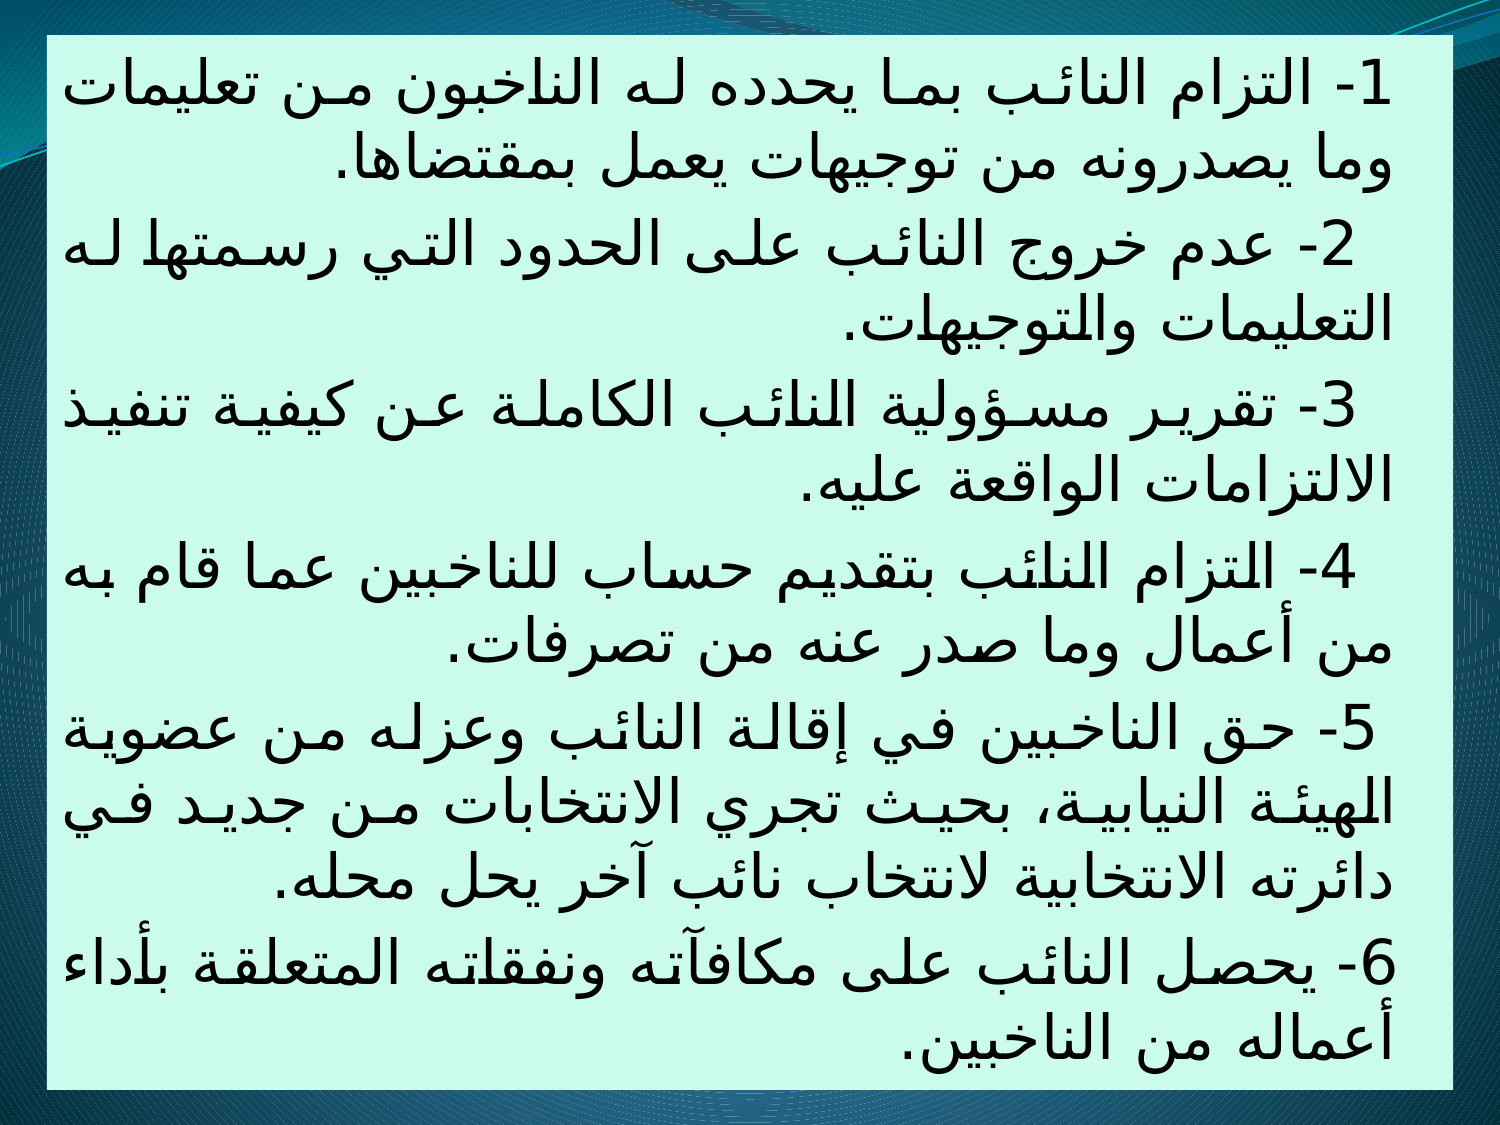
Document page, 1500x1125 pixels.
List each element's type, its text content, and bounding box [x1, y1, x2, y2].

list 1- التزام النائب بما يحدده له الناخبون من تعليمات وما يصدرونه من توجيهات يعمل بمقتضاها. 2- عدم خروج النائب على الحدود التي رسمتها له التعليمات والتوجيهات. 3- تقرير مسؤولية النائب الكاملة عن كيفية تنفيذ الالتزامات الواقعة عليه. 4- التزام النائب بتقديم حساب للناخبين عما قام به من أعمال وما صدر عنه من تصرفات. 5- حق الناخبين في إقالة النائب وعزله من عضوية الهيئة النيابية، بحيث تجري الانتخابات من جديد في دائرته الانتخابية لانتخاب نائب آخر يحل محله. 6- يحصل النائب على مكافآته ونفقاته المتعلقة بأداء أعماله من الناخبين. [46, 35, 1454, 1090]
